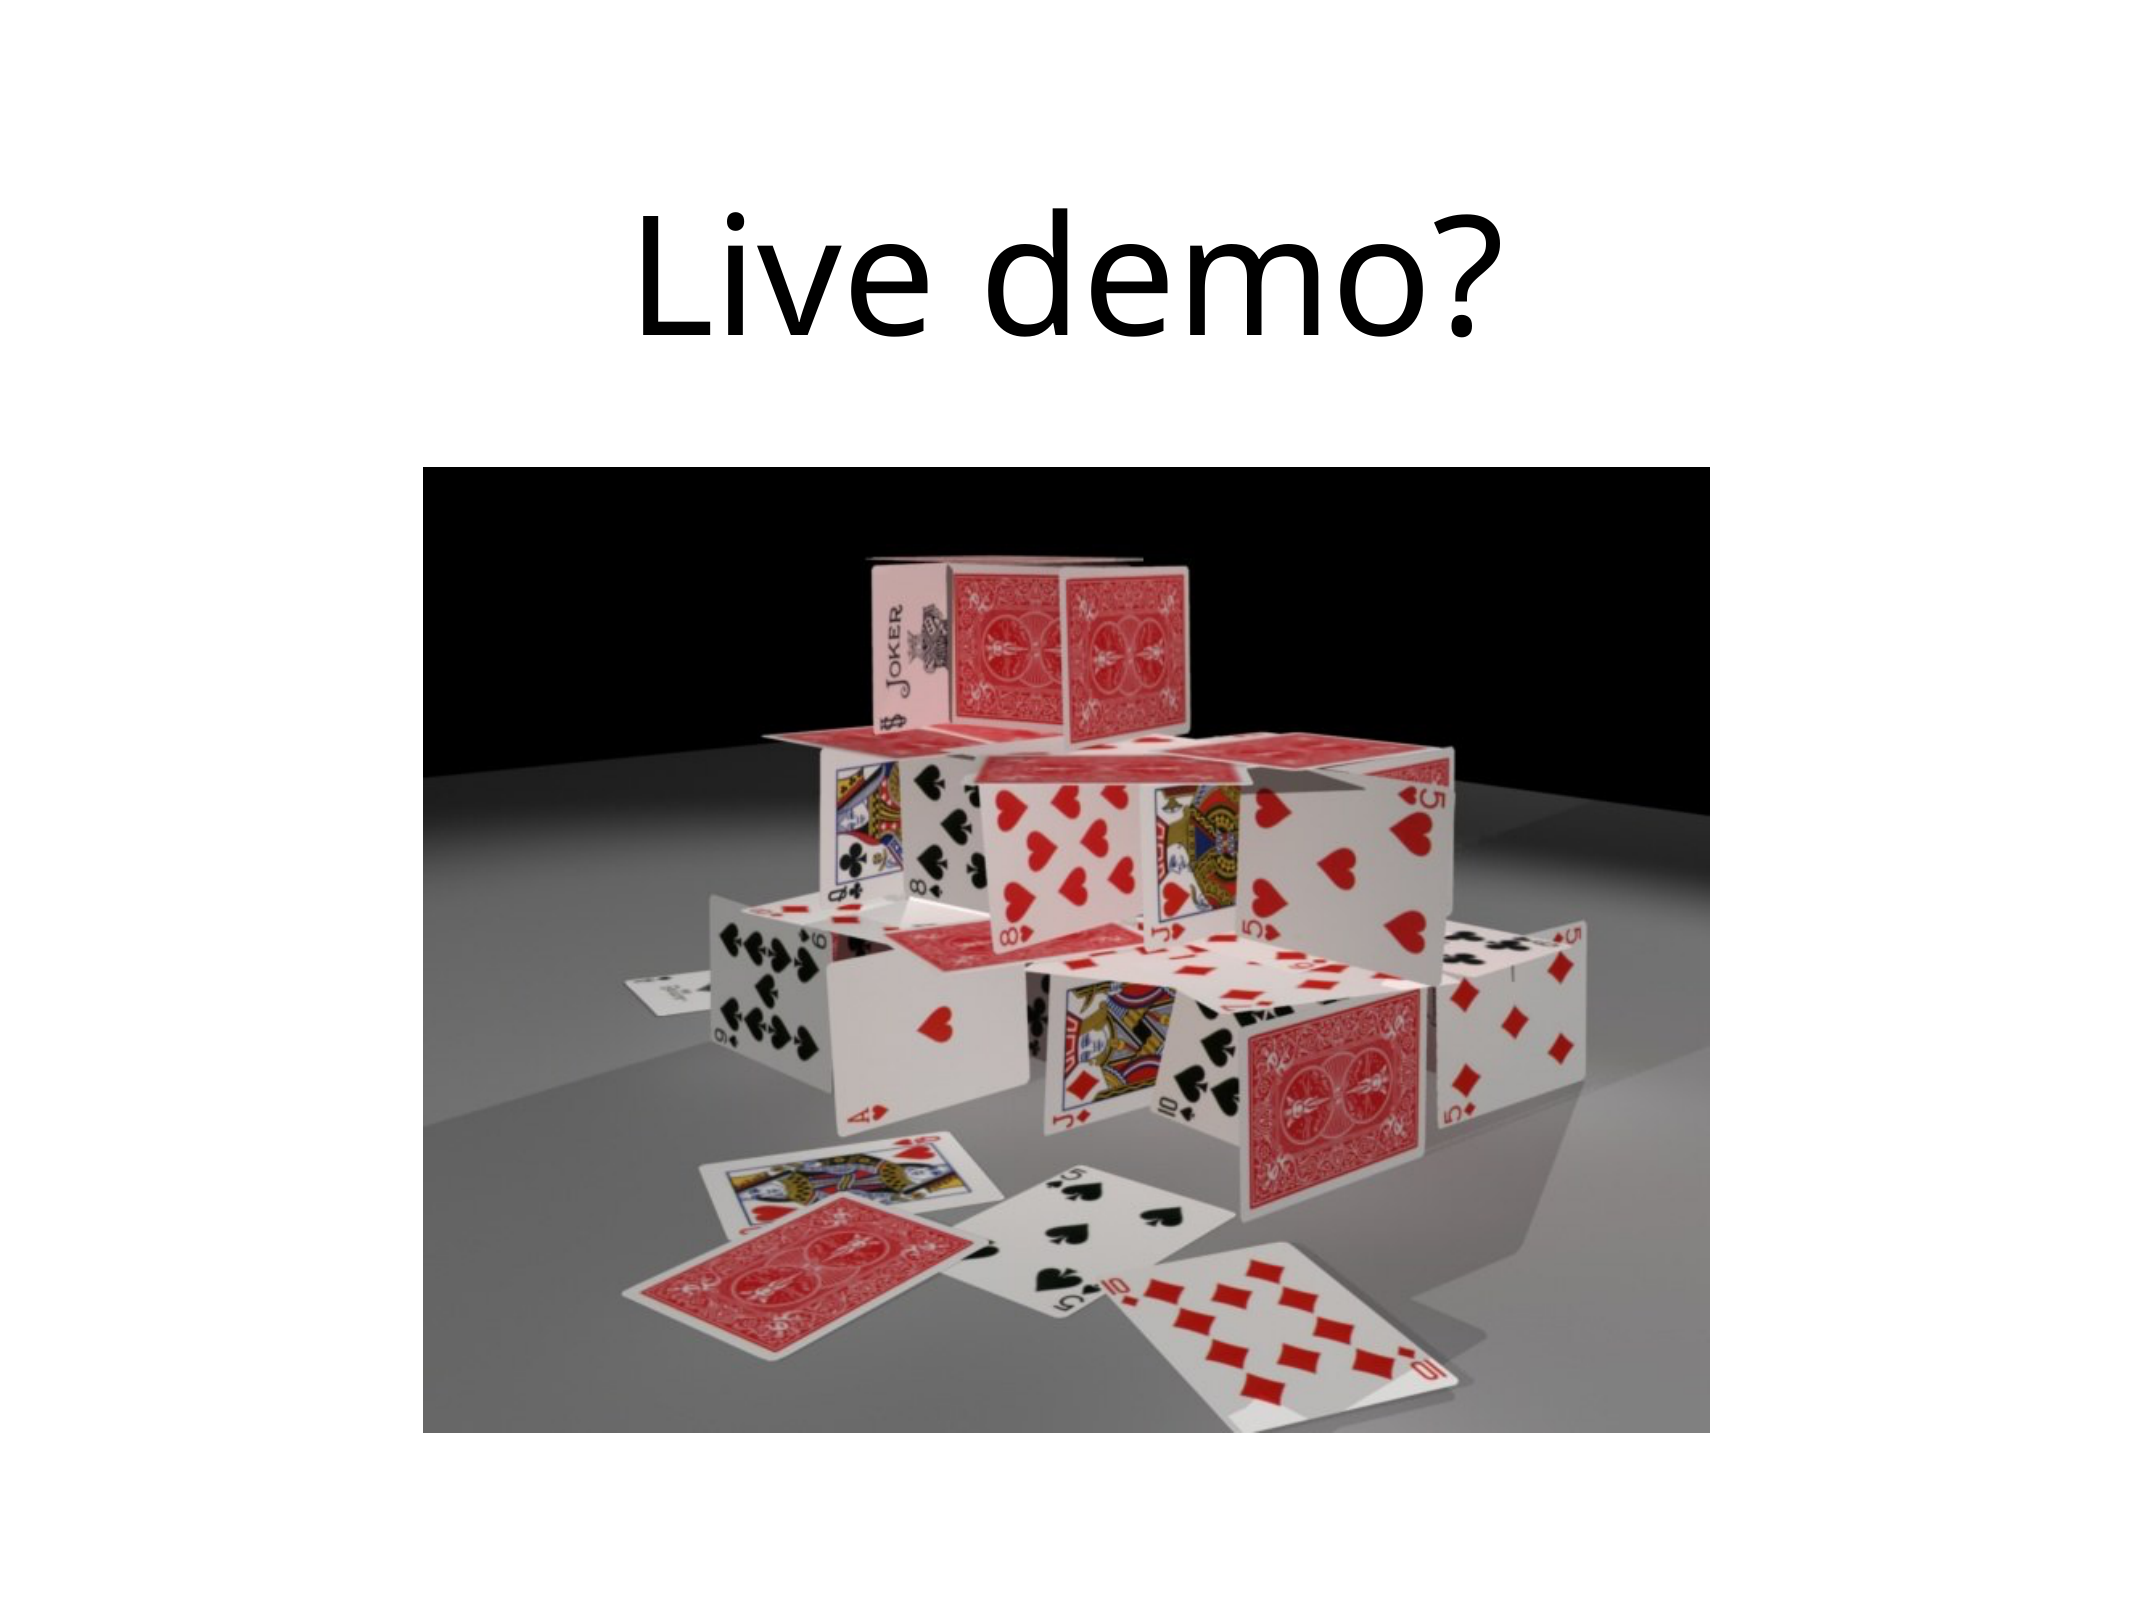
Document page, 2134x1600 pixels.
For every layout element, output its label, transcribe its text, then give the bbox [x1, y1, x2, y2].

picture [423, 467, 1710, 1433]
title Live demo? [207, 0, 1926, 541]
